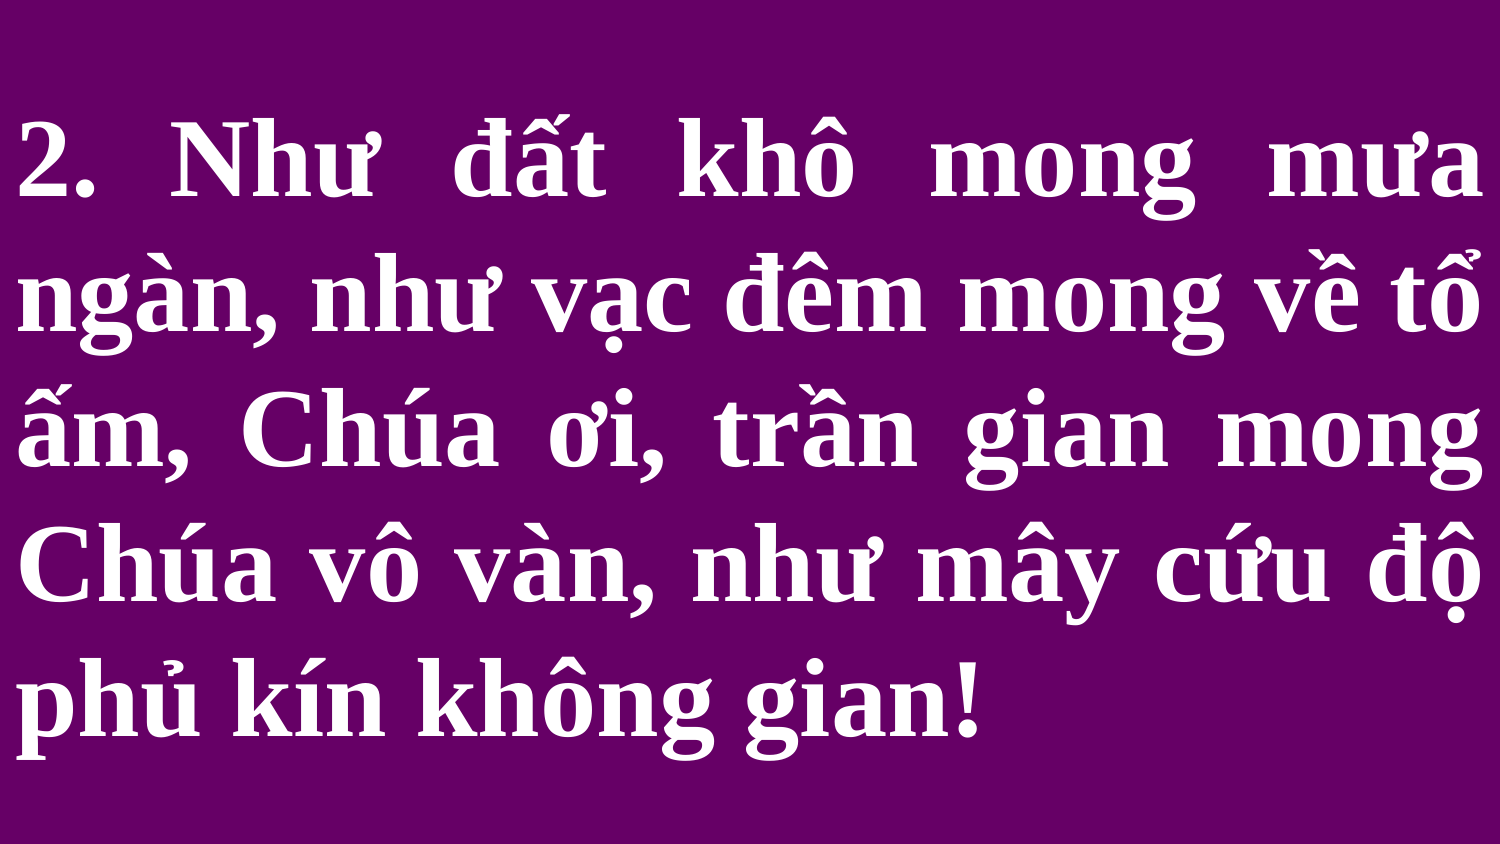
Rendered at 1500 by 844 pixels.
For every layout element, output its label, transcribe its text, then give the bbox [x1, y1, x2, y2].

title 2. Như đất khô mong mưa ngàn, như vạc đêm mong về tổ ấm, Chúa ơi, trần gian mong Chúa vô vàn, như mây cứu độ phủ kín không gian! [0, 0, 1500, 844]
